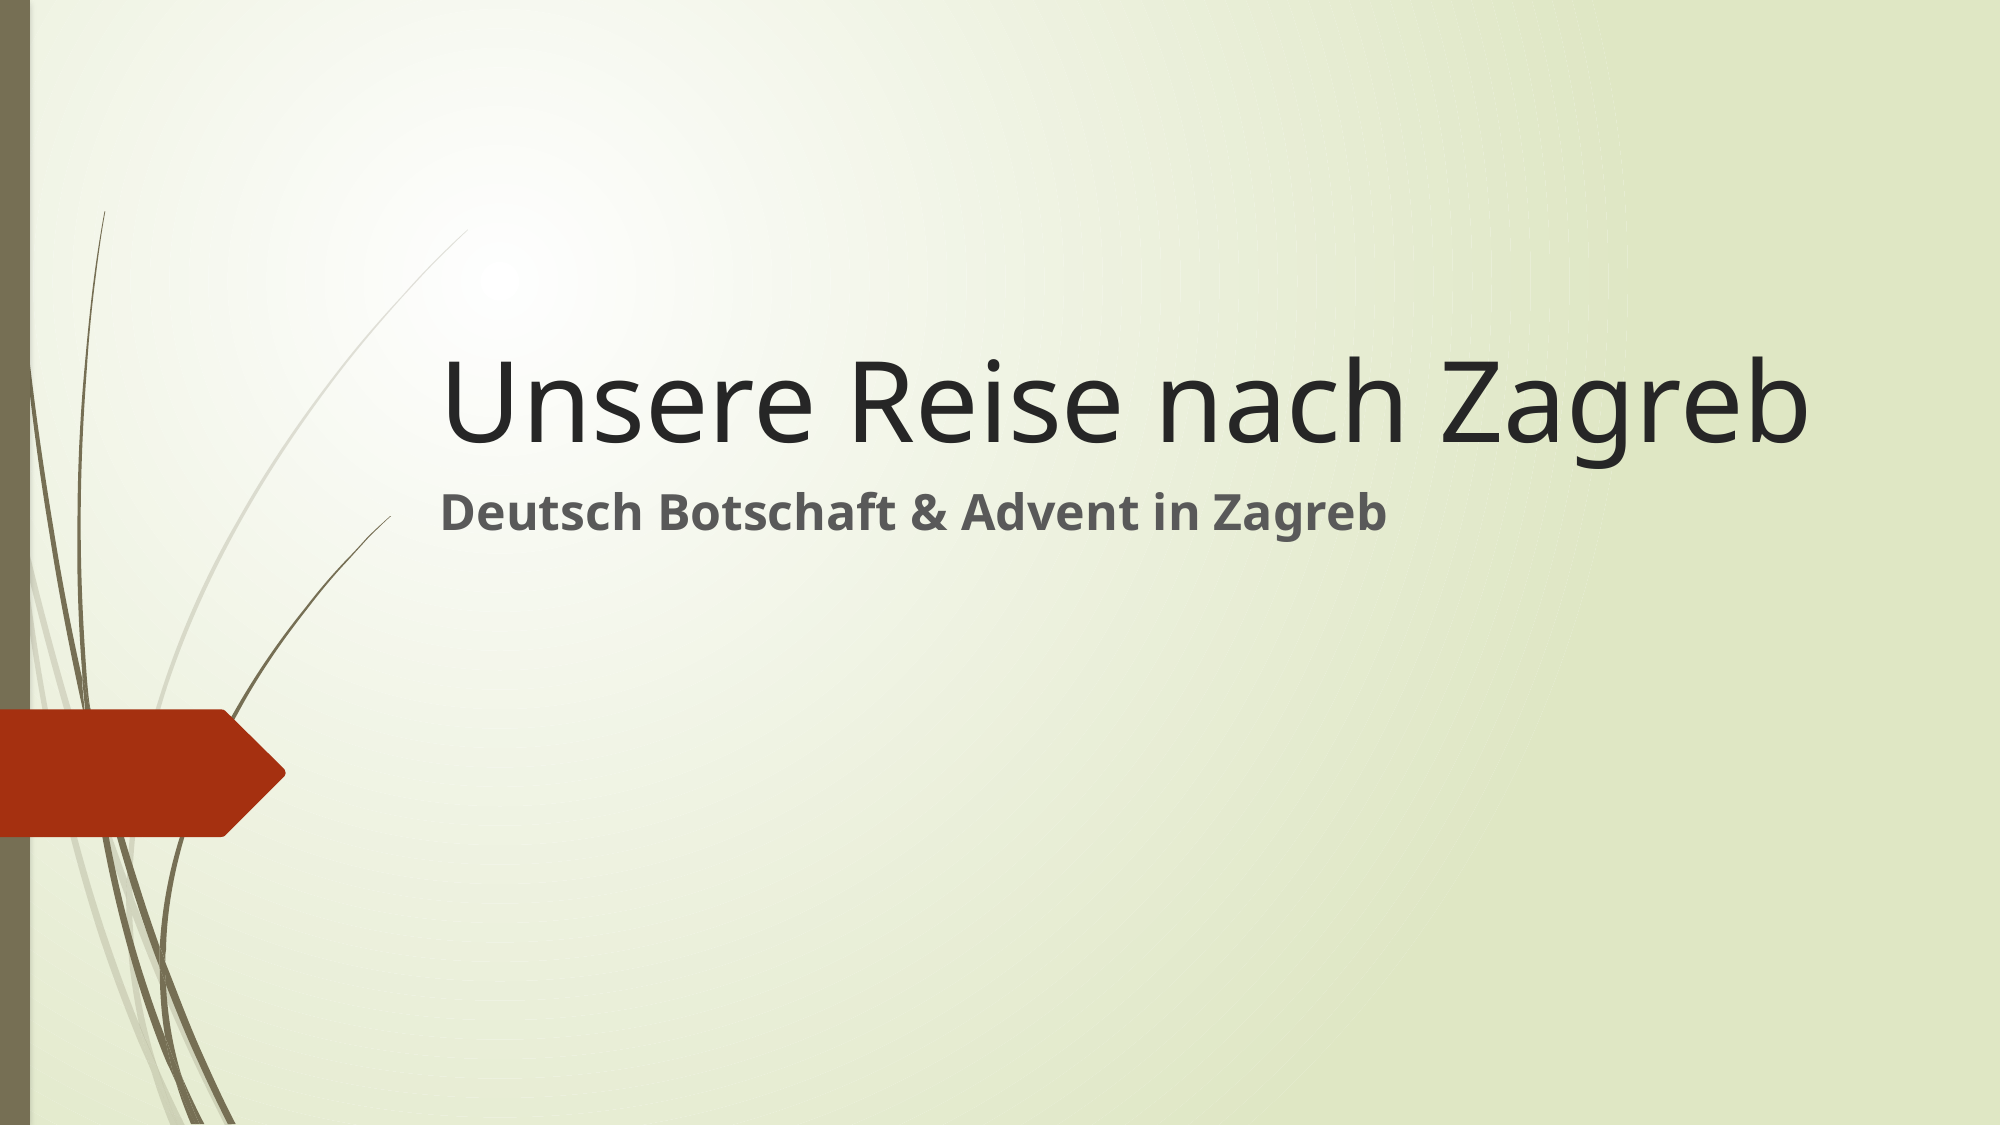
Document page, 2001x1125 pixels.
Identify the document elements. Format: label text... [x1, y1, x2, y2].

title Unsere Reise nach Zagreb [424, 101, 1888, 472]
subtitle Deutsch Botschaft & Advent in Zagreb [424, 472, 1909, 668]
